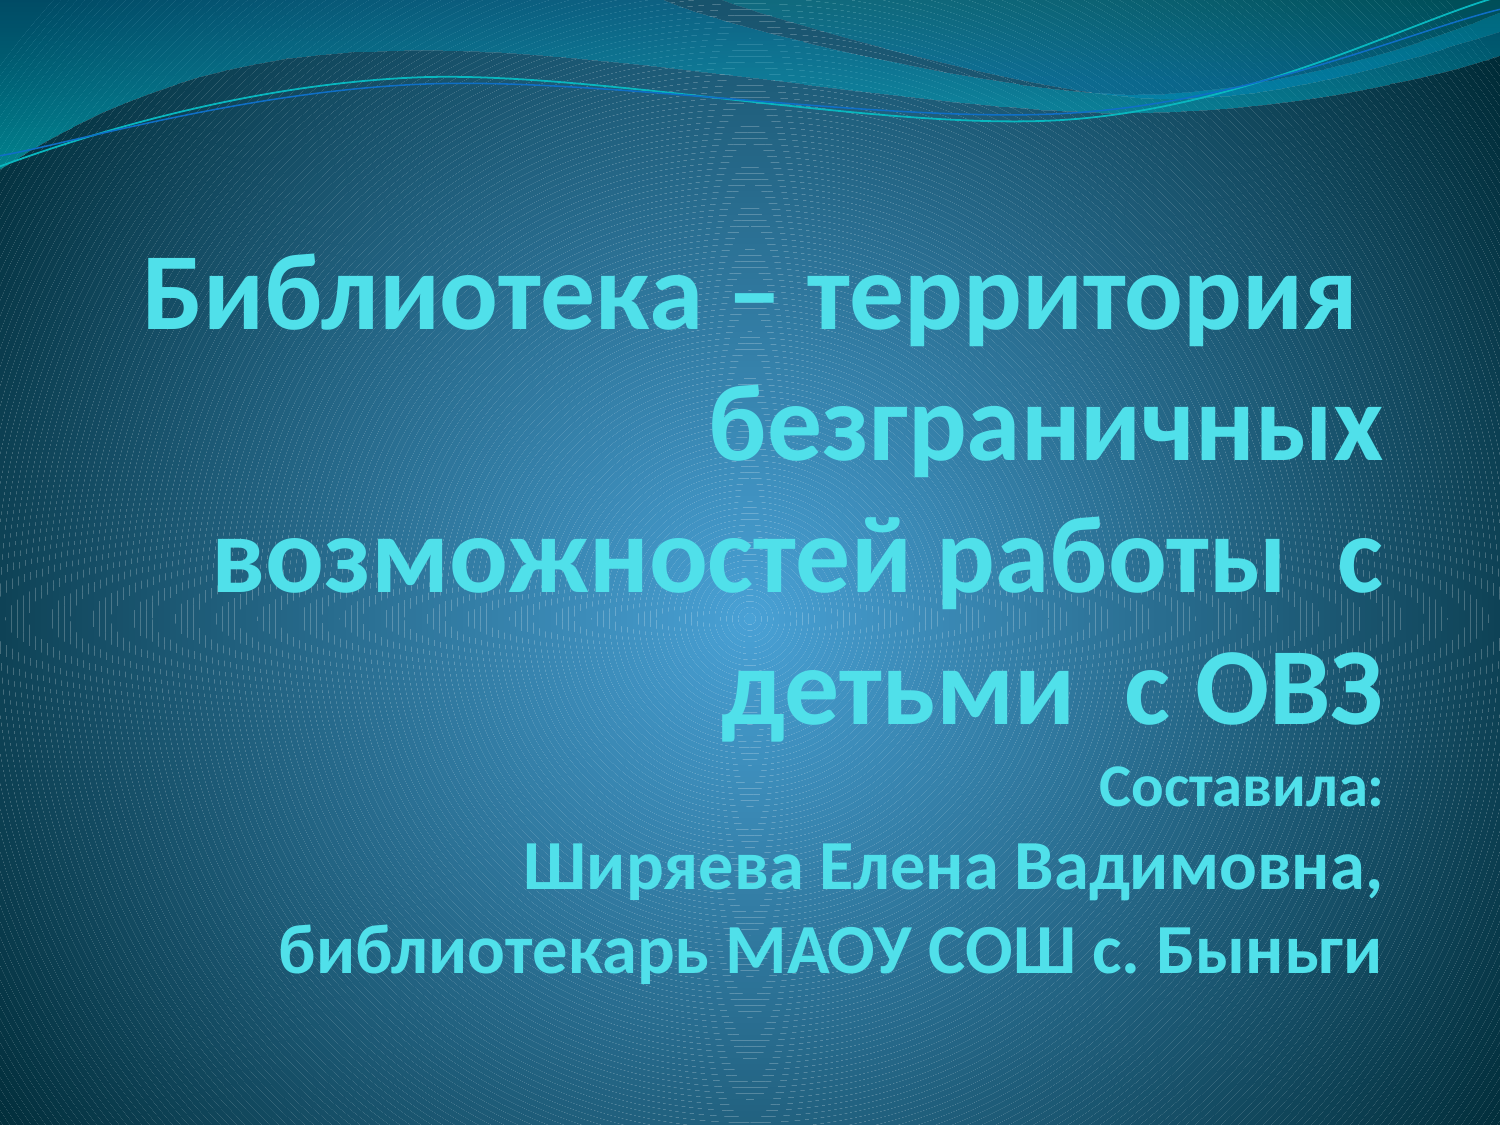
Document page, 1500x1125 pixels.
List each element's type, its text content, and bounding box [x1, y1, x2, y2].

title Библиотека – территория безграничных возможностей работы с детьми с ОВЗ Составила: Ширяева Елена Вадимовна, библиотекарь МАОУ СОШ с. Быньги [112, 101, 1388, 988]
